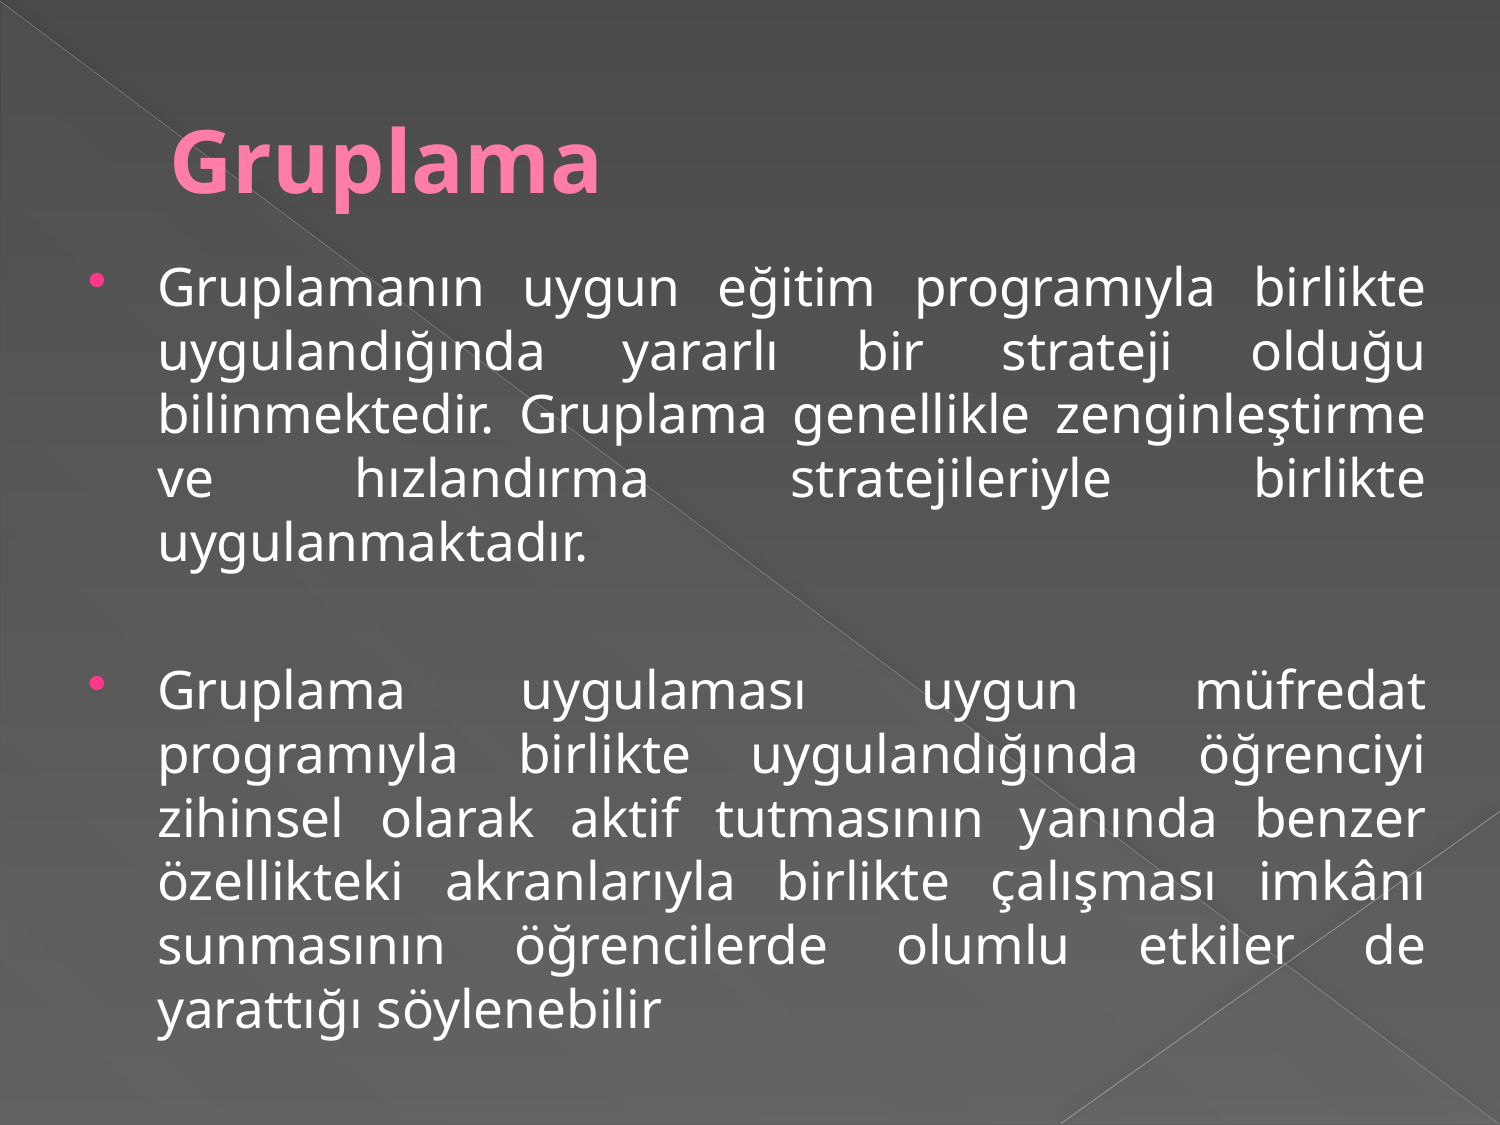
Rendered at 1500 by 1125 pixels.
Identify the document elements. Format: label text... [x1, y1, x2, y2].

list Gruplamanın uygun eğitim programıyla birlikte uygulandığında yararlı bir strateji olduğu bilinmektedir. Gruplama genellikle zenginleştirme ve hızlandırma stratejileriyle birlikte uygulanmaktadır. Gruplama uygulaması uygun müfredat programıyla birlikte uygulandığında öğrenciyi zihinsel olarak aktif tutmasının yanında benzer özellikteki akranlarıyla birlikte çalışması imkânı sunmasının öğrencilerde olumlu etkiler de yarattığı söylenebilir [75, 246, 1442, 1055]
title Gruplama [75, 43, 1425, 246]
